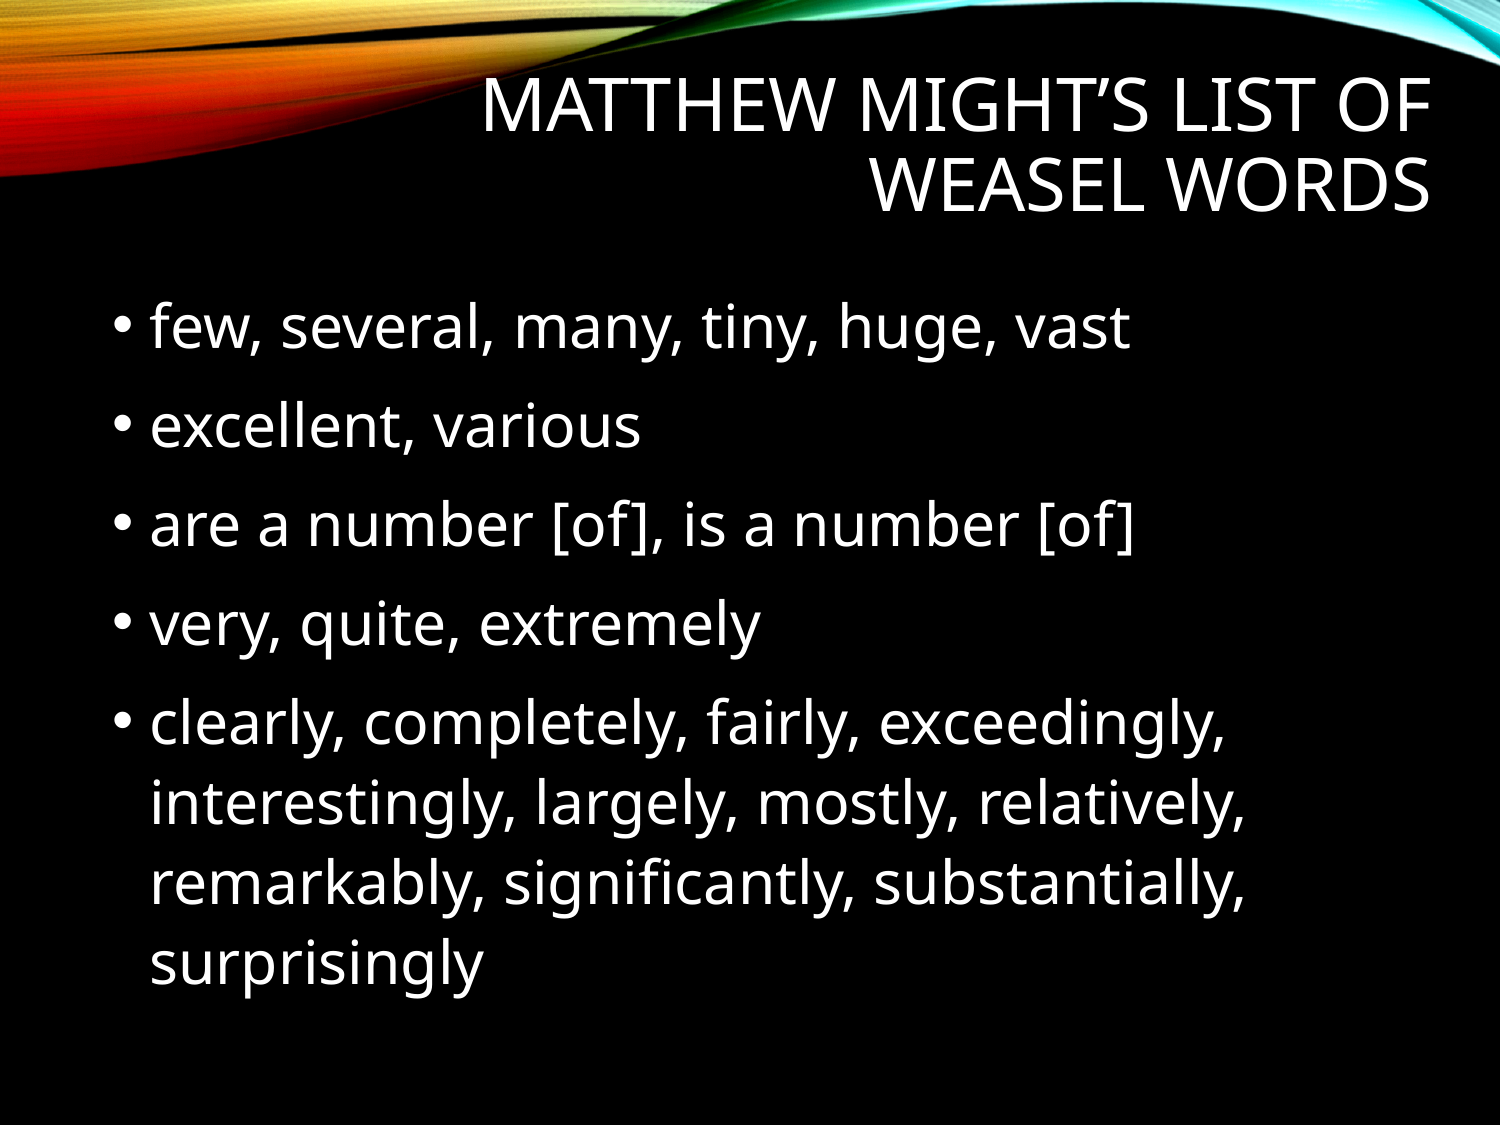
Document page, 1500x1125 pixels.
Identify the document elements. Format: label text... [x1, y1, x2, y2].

list few, several, many, tiny, huge, vast excellent, various are a number [of], is a number [of] very, quite, extremely clearly, completely, fairly, exceedingly, interestingly, largely, mostly, relatively, remarkably, significantly, substantially, surprisingly [97, 272, 1403, 1006]
picture [0, 0, 1500, 178]
title Matthew Might’s list of weasel words [401, 58, 1448, 236]
